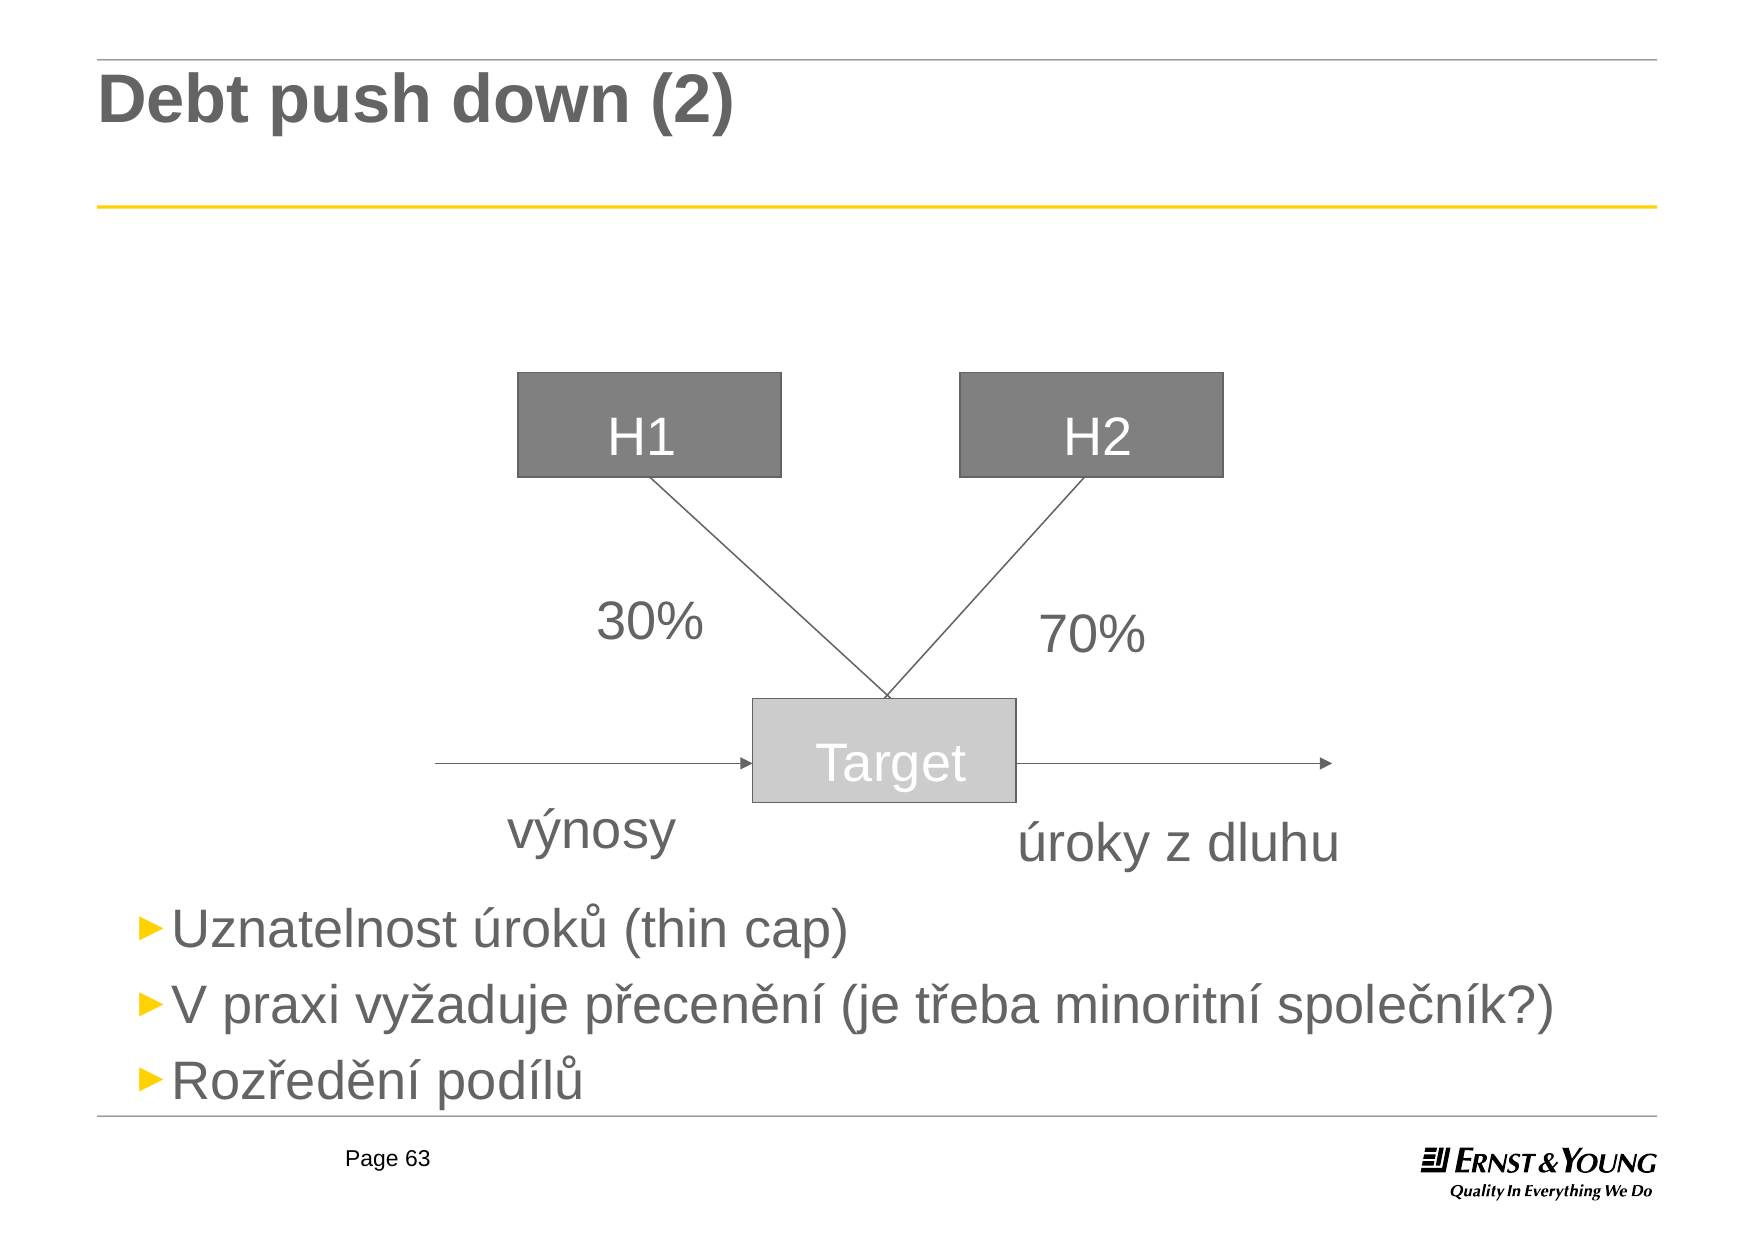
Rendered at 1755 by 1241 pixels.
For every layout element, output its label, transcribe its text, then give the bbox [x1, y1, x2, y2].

text_box úroky z dluhu [998, 789, 1360, 882]
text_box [517, 372, 782, 478]
text_box Uznatelnost úroků (thin cap) V praxi vyžaduje přecenění (je třeba minoritní společník?) Rozředění podílů [114, 885, 1653, 1119]
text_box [873, 487, 1096, 689]
text_box výnosy [487, 776, 697, 869]
text_box 30% [576, 568, 654, 661]
title Debt push down (2) [96, 59, 1658, 202]
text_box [959, 372, 1224, 478]
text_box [752, 698, 1017, 803]
text_box 70% [1101, 581, 1167, 674]
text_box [659, 466, 881, 709]
